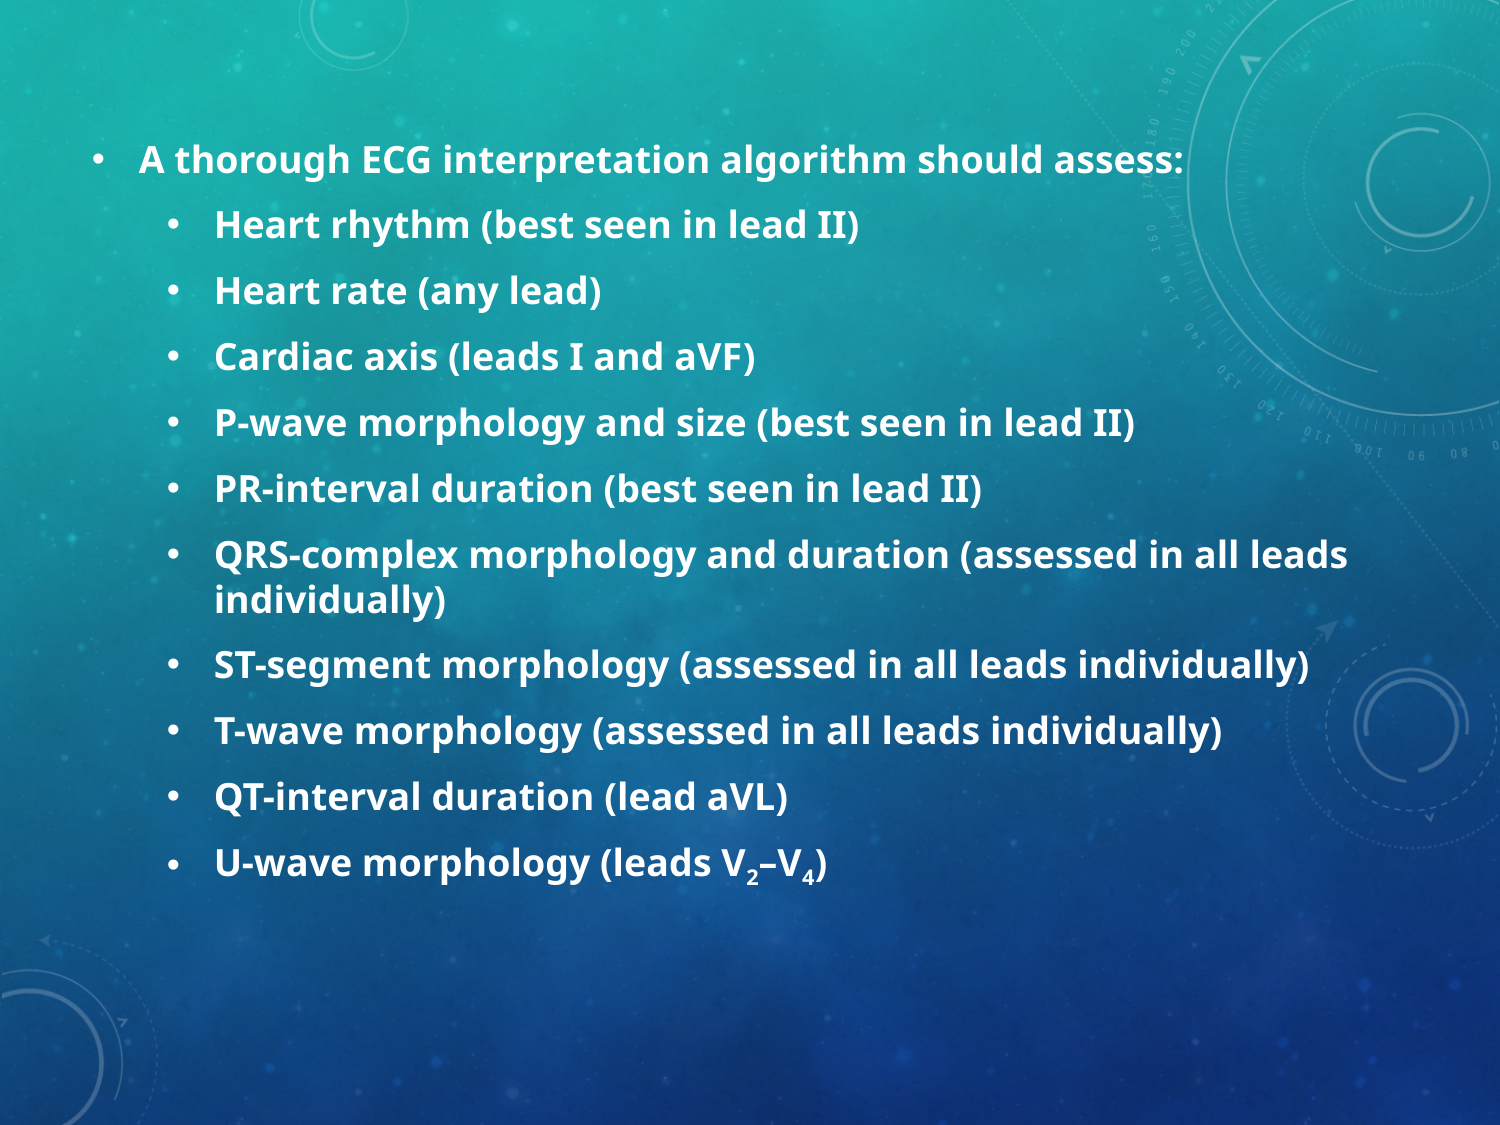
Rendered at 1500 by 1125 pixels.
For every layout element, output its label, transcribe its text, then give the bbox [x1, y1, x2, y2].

list A thorough ECG interpretation algorithm should assess: Heart rhythm (best seen in lead II) Heart rate (any lead) Cardiac axis (leads I and aVF) P-wave morphology and size (best seen in lead II) PR-interval duration (best seen in lead II) QRS-complex morphology and duration (assessed in all leads individually) ST-segment morphology (assessed in all leads individually) T-wave morphology (assessed in all leads individually) QT-interval duration (lead aVL) U-wave morphology (leads V2–V4) [76, 136, 1380, 890]
picture [0, 0, 1500, 1125]
